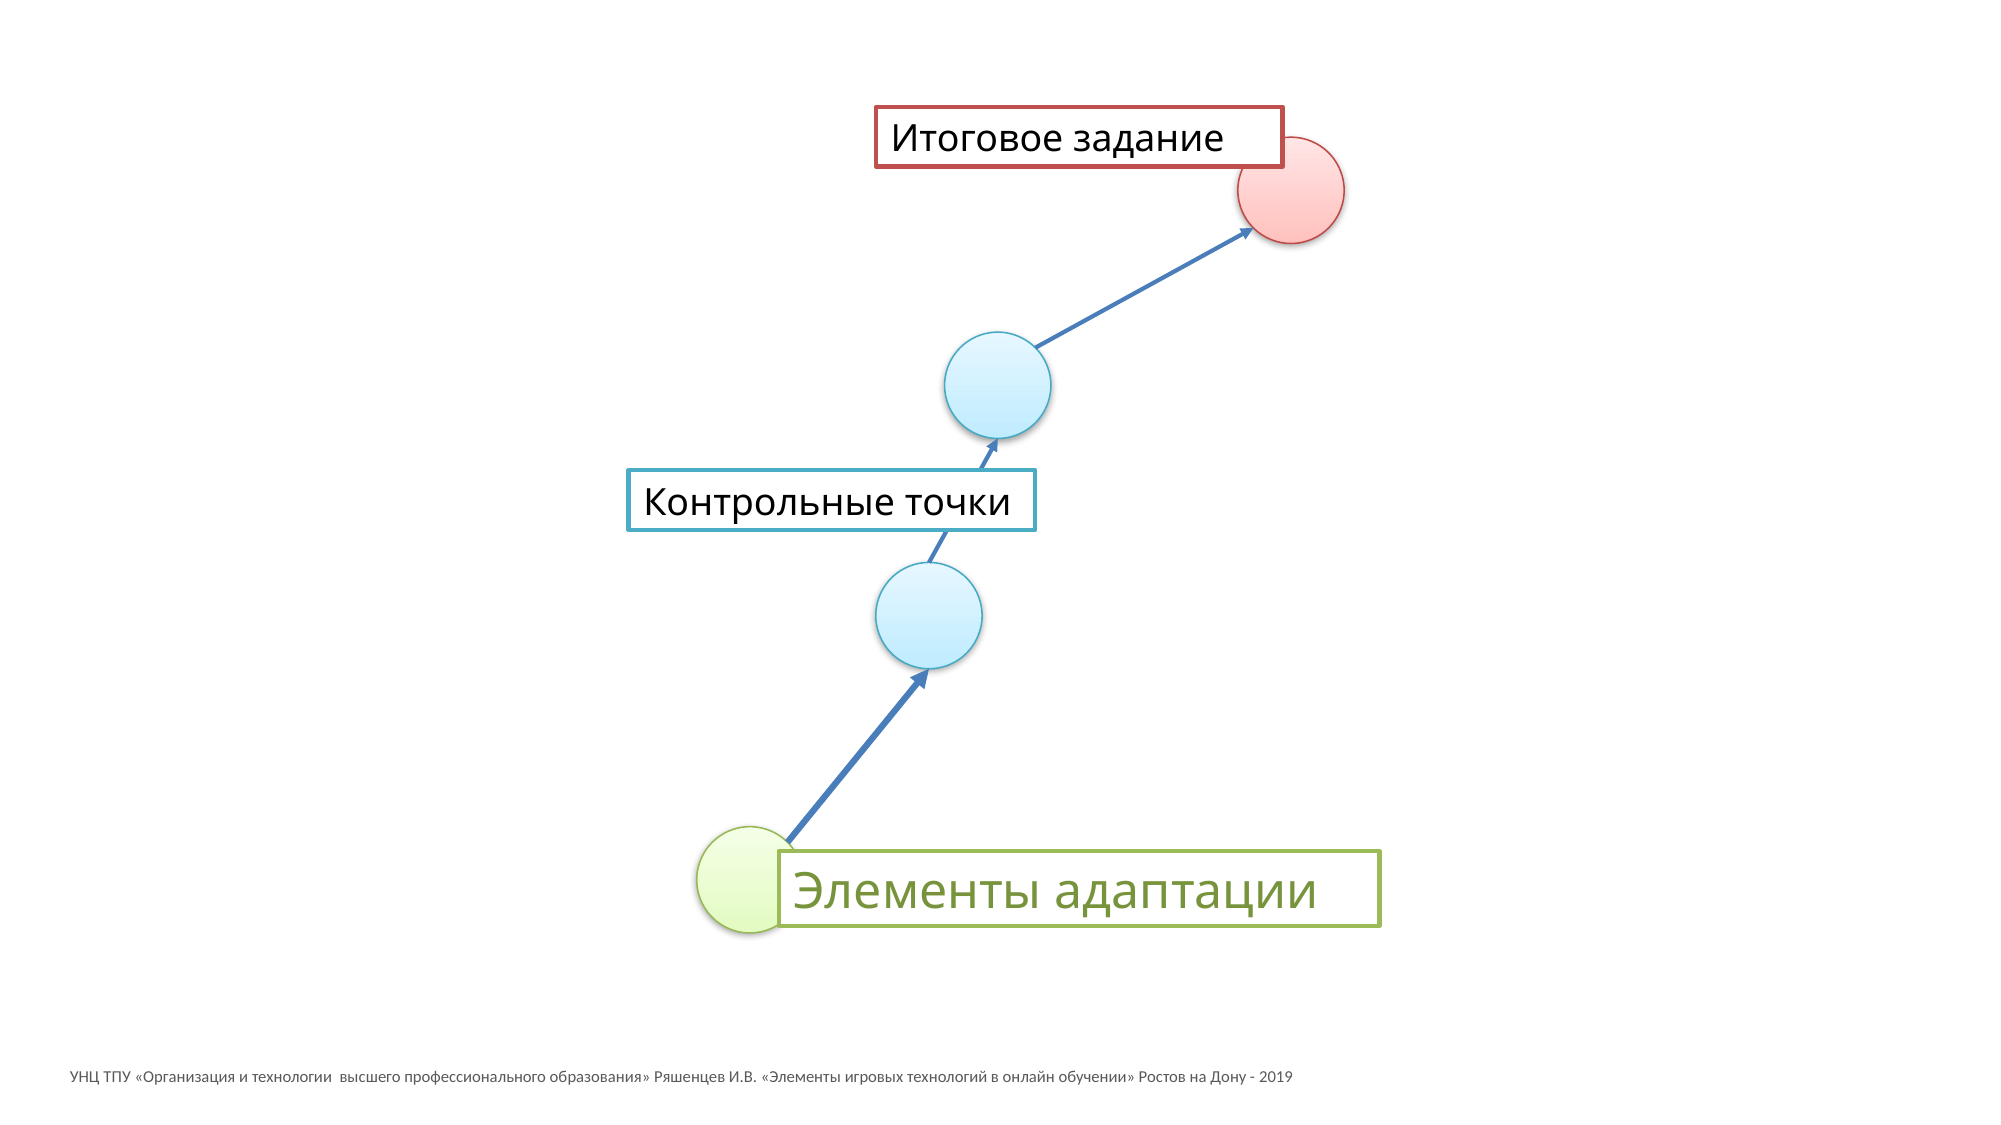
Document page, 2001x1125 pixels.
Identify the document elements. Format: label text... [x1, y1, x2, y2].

text_box Контрольные точки [626, 468, 923, 532]
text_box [928, 438, 999, 563]
text_box [695, 825, 784, 934]
text_box Элементы адаптации [777, 849, 1382, 928]
text_box Контрольные точки [1004, 468, 1037, 532]
text_box УНЦ ТПУ «Организация и технологии высшего профессионального образования» Ряшенцев И.В. «Элементы игровых технологий в онлайн обучении» Ростов на Дону - 2019 [55, 1058, 1839, 1094]
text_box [1035, 227, 1254, 348]
text_box Итоговое задание [874, 105, 1285, 169]
text_box [875, 562, 983, 670]
text_box [1237, 136, 1345, 245]
text_box [943, 331, 1052, 440]
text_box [787, 668, 930, 843]
